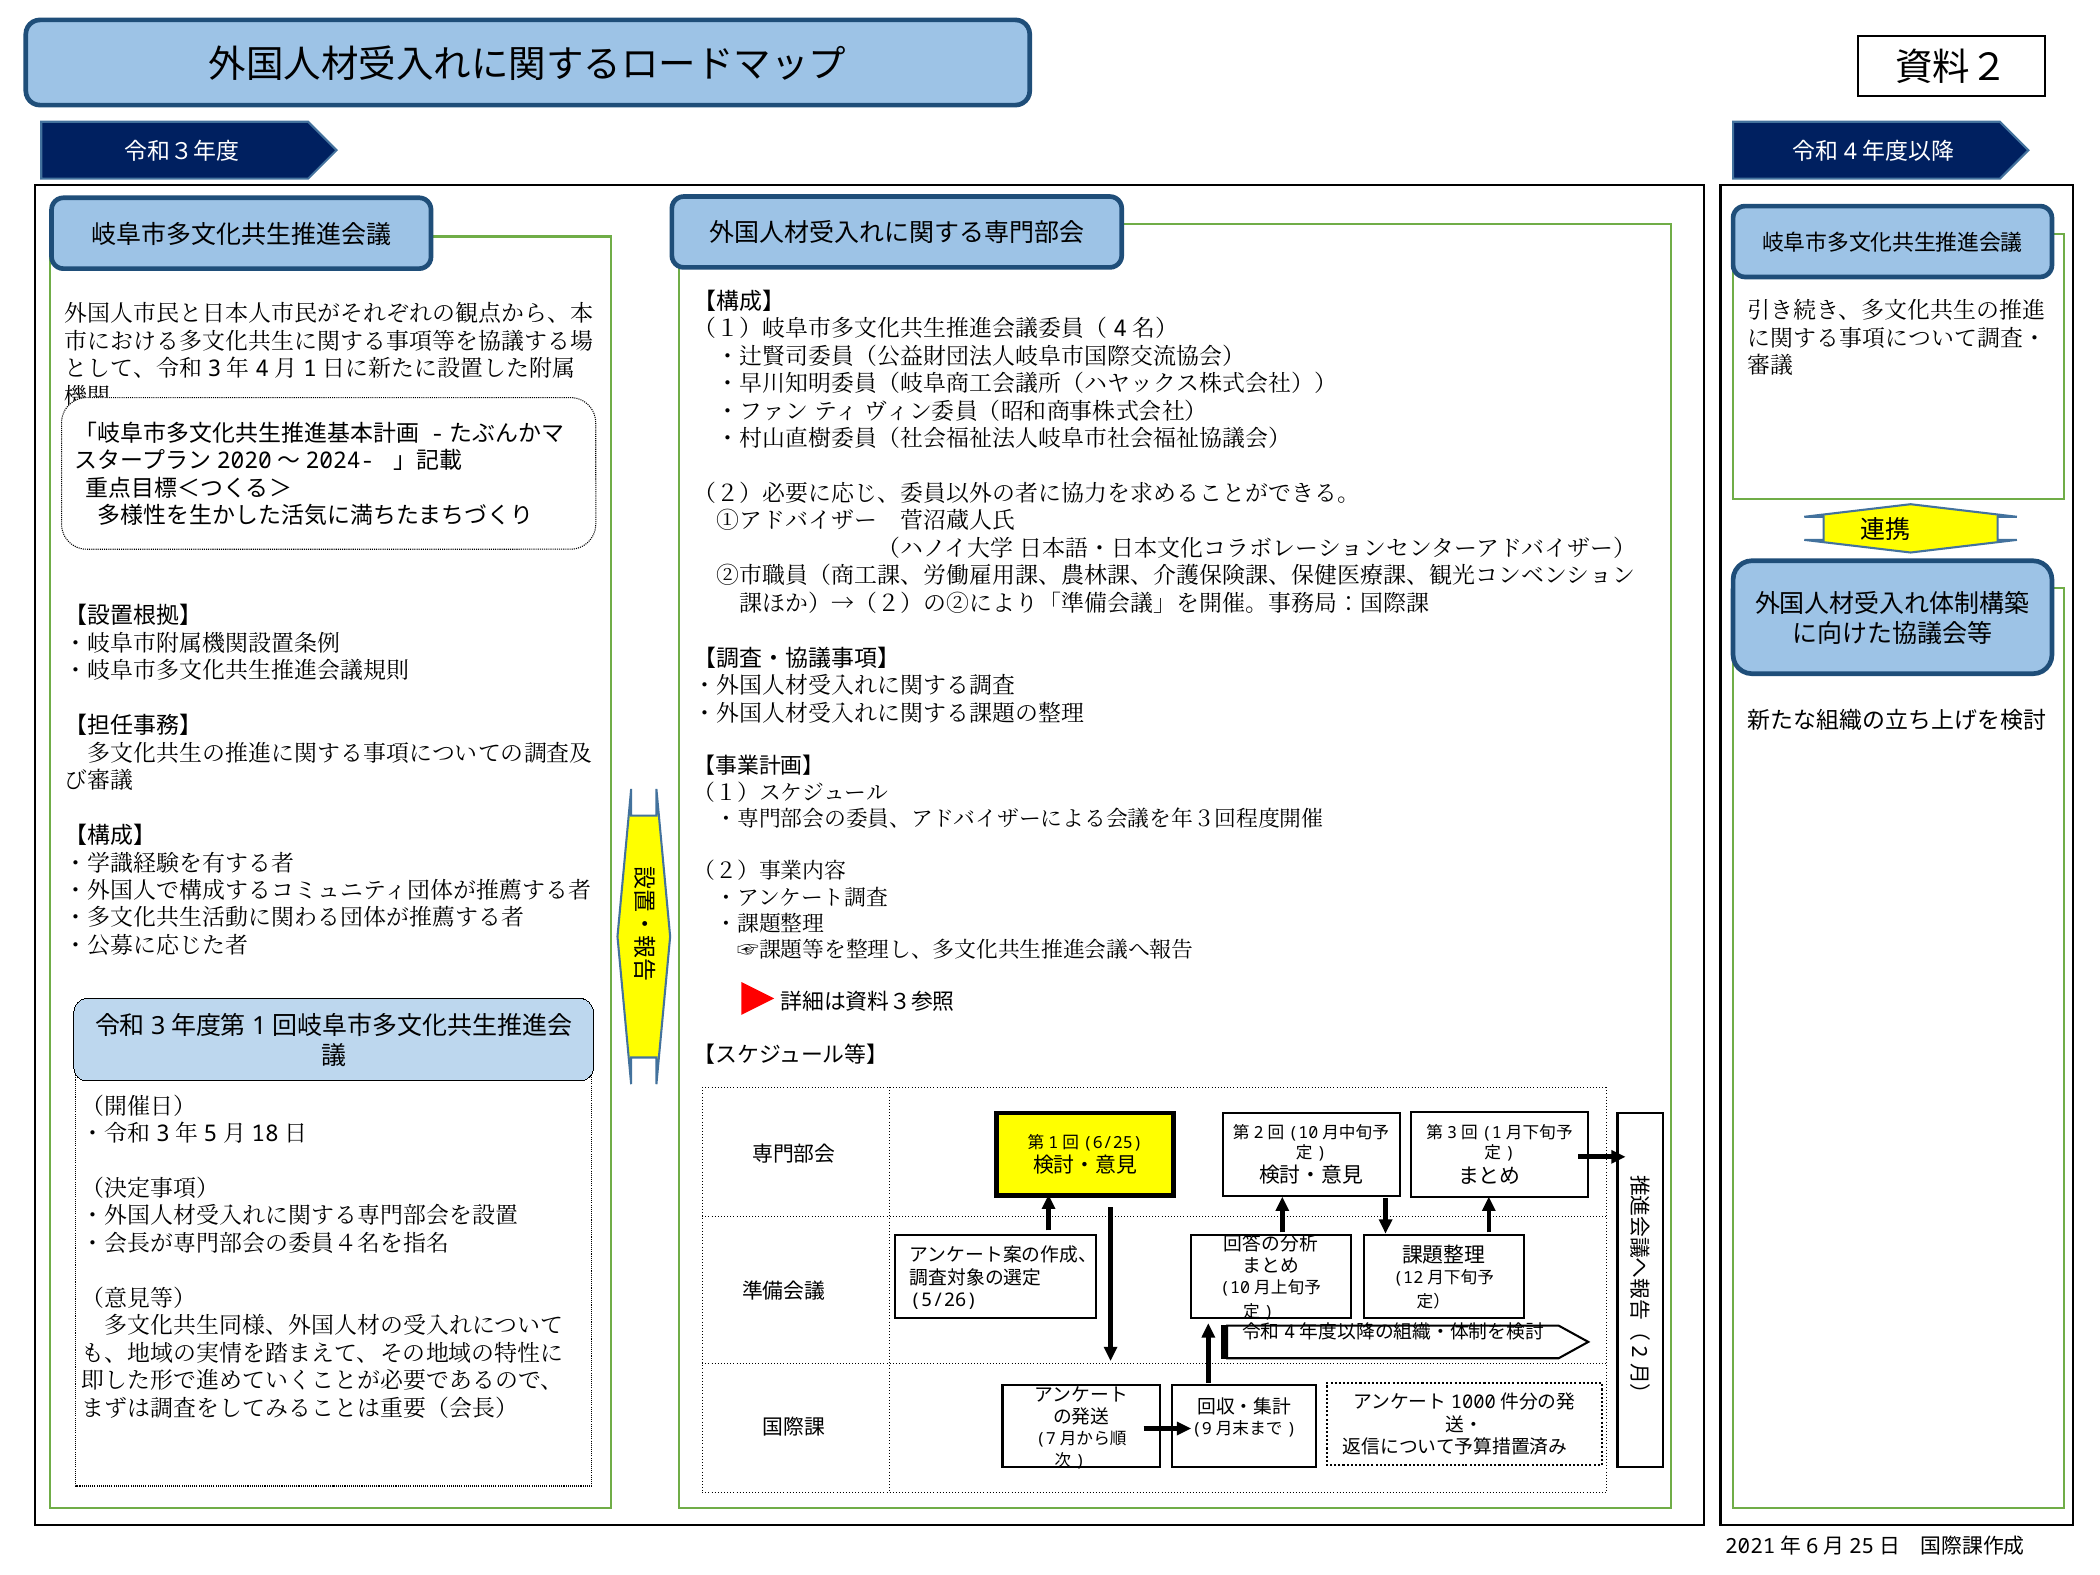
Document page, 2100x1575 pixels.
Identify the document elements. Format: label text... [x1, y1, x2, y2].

text_box 課題整理 (12月下旬予定） [1363, 1234, 1525, 1319]
text_box 第2回(10月中旬予定) 検討・意見 [1222, 1112, 1401, 1197]
table_header [889, 1087, 1606, 1216]
text_box 岐阜市多文化共生推進会議 [50, 196, 433, 270]
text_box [1777, 495, 2044, 561]
table_header [702, 1087, 889, 1216]
text_box 令和4年度以降の組織・体制を検討 [1221, 1324, 1591, 1360]
text_box 引き続き、多文化共生の推進に関する事項について調査・審議 [1732, 233, 2065, 500]
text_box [482, 901, 806, 972]
text_box [741, 982, 775, 1015]
text_box 第3回(1月下旬予定) まとめ [1410, 1111, 1589, 1198]
text_box 外国人材受入れ体制構築に向けた協議会等 [1731, 559, 2054, 675]
text_box アンケート1000件分の発送・ 返信について予算措置済み [1326, 1382, 1603, 1466]
text_box 外国人市民と日本人市民がそれぞれの観点から、本市における多文化共生に関する事項等を協議する場として、令和3年4月1日に新たに設置した附属機関 【設置根拠】 ・岐阜市附属機関設置条例 ・岐阜市多文化共生推進会議規則 【担任事務】 多文化共生の推進に関する事項についての調査及び審議 【構成】 ・学識経験を有する者 ・外国人で構成するコミュニティ団体が推薦する者 ・多文化共生活動に関わる団体が推薦する者 ・公募に応じた者 [49, 235, 612, 1509]
table_cell [702, 1216, 889, 1363]
text_box 資料２ [1857, 35, 2046, 97]
text_box 令和3年度第1回岐阜市多文化共生推進会議 [73, 998, 594, 1081]
text_box アンケート の発送 (7月から順次) [1001, 1384, 1161, 1468]
table_cell [889, 1216, 1606, 1363]
text_box 「岐阜市多文化共生推進基本計画 -たぶんかマスタープラン2020～2024- 」記載 重点目標＜つくる＞ 多様性を生かした活気に満ちたまちづくり [60, 396, 597, 551]
text_box 回答の分析 まとめ (10月上旬予定) [1190, 1234, 1352, 1319]
text_box 外国人材受入れに関する専門部会 [670, 195, 1123, 269]
table_cell [702, 1363, 889, 1492]
text_box 2021年6月25日 国際課作成 [1675, 1515, 2095, 1575]
text_box [34, 184, 1705, 1526]
text_box 外国人材受入れに関するロードマップ [24, 18, 1031, 107]
text_box 回収・集計 (9月末まで) [1171, 1384, 1317, 1468]
text_box 令和4年度以降 [1732, 120, 2030, 180]
text_box アンケート案の作成、 調査対象の選定(5/26) [894, 1234, 1097, 1319]
text_box 第1回(6/25) 検討・意見 [996, 1112, 1175, 1197]
text_box 推進会議へ報告（2月） [1616, 1112, 1664, 1468]
text_box 【構成】 （１）岐阜市多文化共生推進会議委員（4名） ・辻賢司委員（公益財団法人岐阜市国際交流協会） ・早川知明委員（岐阜商工会議所（ハヤックス株式会社）） ・ファン ティ ヴィン委員（昭和商事株式会社） ・村山直樹委員（社会福祉法人岐阜市社会福祉協議会） （２）必要に応じ、委員以外の者に協力を求めることができる。 ①アドバイザー 菅沼蔵人氏 （ハノイ大学 日本語・日本文化コラボレーションセンターアドバイザー） ②市職員（商工課、労働雇用課、農林課、介護保険課、保健医療課、観光コンベンション 課ほか）→（２）の②により「準備会議」を開催。事務局：国際課 【調査・協議事項】 ・外国人材受入れに関する調査 ・外国人材受入れに関する課題の整理 【事業計画】 （１）スケジュール ・専門部会の委員、アドバイザーによる会議を年３回程度開催 （２）事業内容 ・アンケート調査 ・課題整理 ☞課題等を整理し、多文化共生推進会議へ報告 詳細は資料３参照 【スケジュール等】 [678, 223, 1672, 1509]
text_box 設置・報告 [584, 972, 706, 1013]
text_box 新たな組織の立ち上げを検討 [1732, 587, 2065, 1509]
text_box 国際課 [707, 1383, 881, 1469]
text_box 令和３年度 [40, 120, 339, 180]
text_box （開催日） ・令和3年5月18日 （決定事項） ・外国人材受入れに関する専門部会を設置 ・会長が専門部会の委員４名を指名 （意見等） 多文化共生同様、外国人材の受入れについても、地域の実情を踏まえて、その地域の特性に即した形で進めていくことが必要であるので、まずは調査をしてみることは重要（会長） [75, 1075, 592, 1487]
text_box 専門部会 [707, 1111, 881, 1197]
text_box [1719, 184, 2074, 1515]
table_cell [889, 1363, 1606, 1492]
text_box 準備会議 [707, 1248, 881, 1334]
text_box 設置・報告 [584, 860, 706, 901]
text_box 岐阜市多文化共生推進会議 [1732, 205, 2054, 279]
